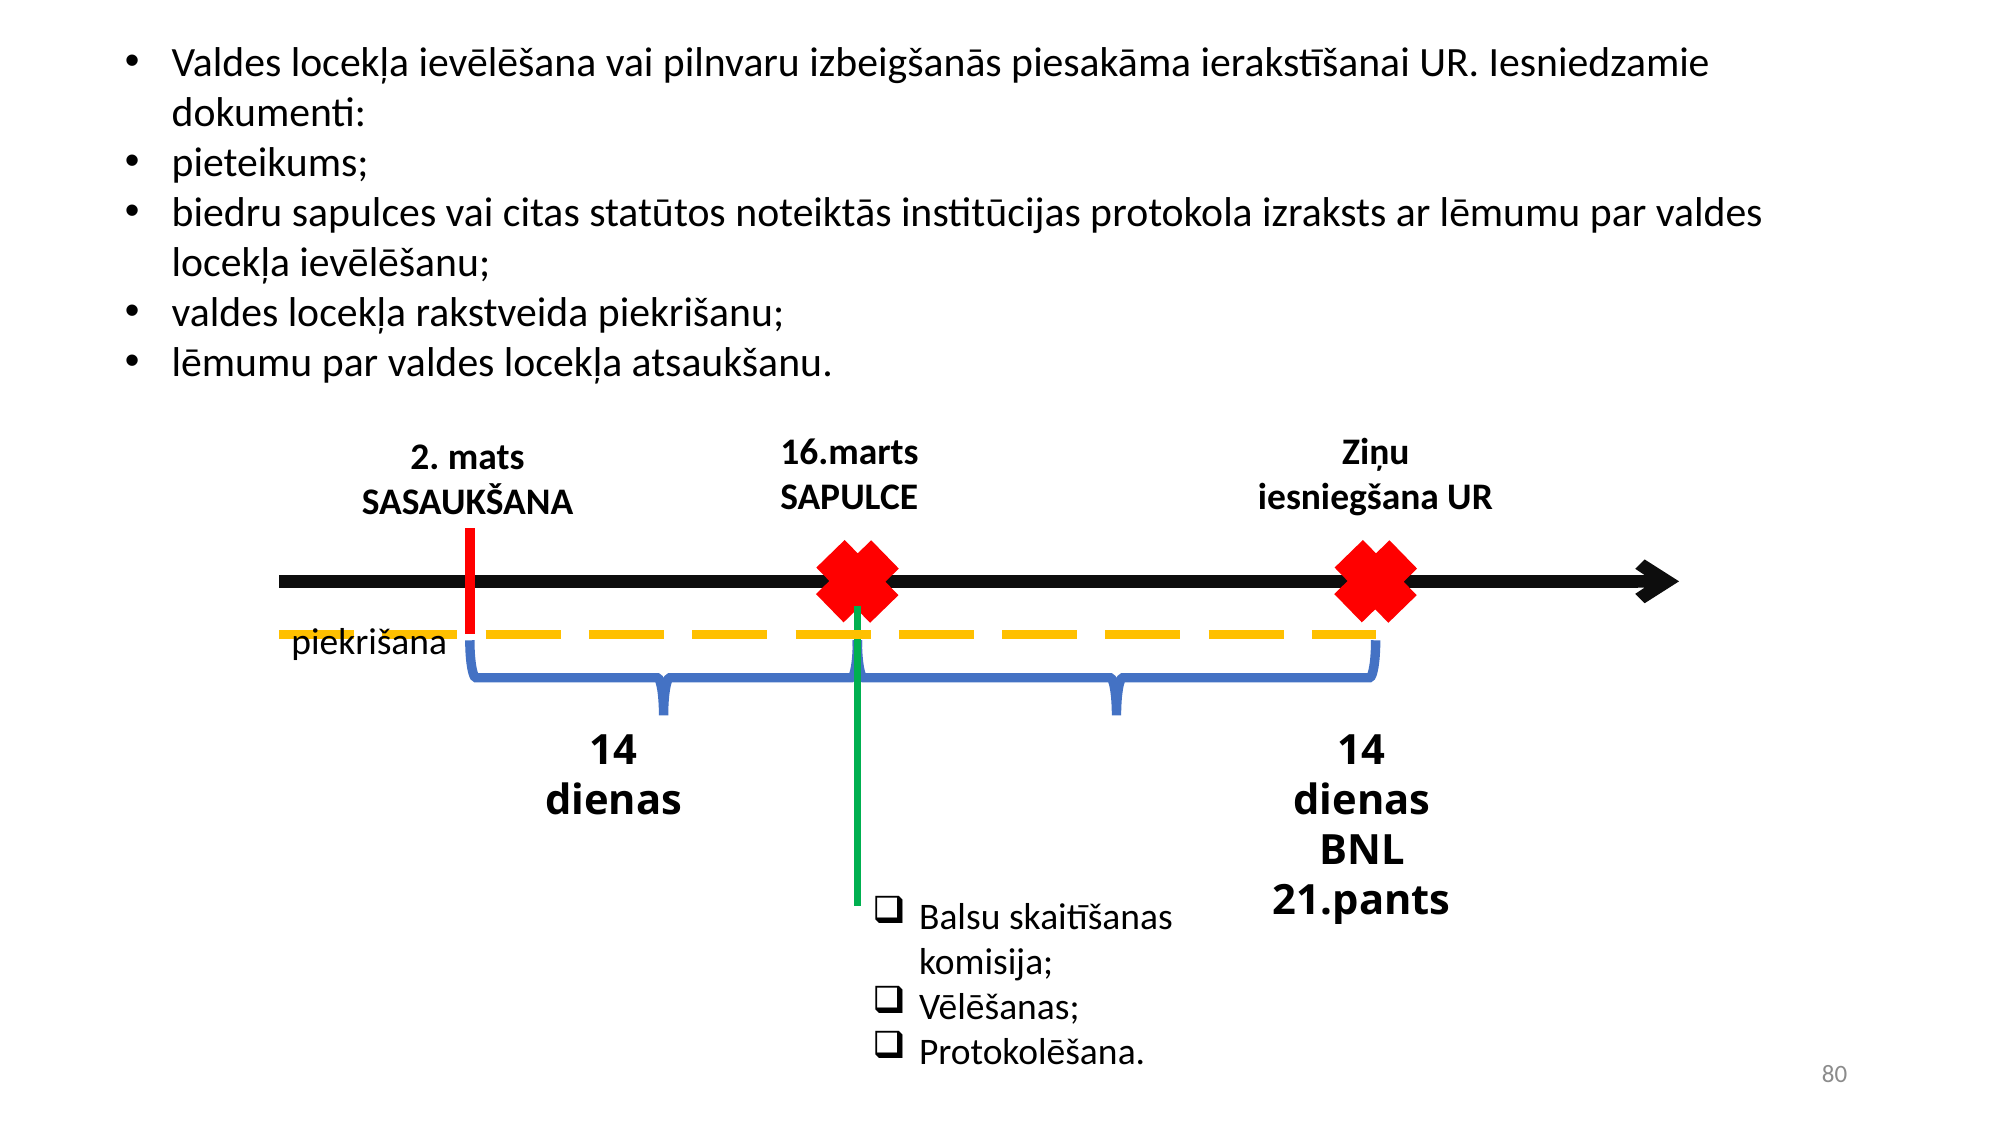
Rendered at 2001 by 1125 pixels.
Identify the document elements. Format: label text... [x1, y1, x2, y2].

text_box piekrišana [276, 609, 468, 670]
text_box 14 dienas [507, 715, 720, 830]
text_box [1334, 582, 1417, 623]
text_box [816, 539, 899, 581]
slide_number 80 [1412, 1042, 1863, 1103]
text_box Balsu skaitīšanas komisija; Vēlēšanas; Protokolēšana. [857, 885, 1208, 1080]
text_box [1334, 539, 1418, 581]
text_box [469, 640, 854, 715]
text_box [861, 640, 1377, 716]
text_box 16.marts SAPULCE [719, 419, 979, 525]
text_box [815, 582, 899, 623]
text_box Valdes locekļa ievēlēšana vai pilnvaru izbeigšanās piesakāma ierakstīšanai UR. Iesniedzamie dokumenti: pieteikums; biedru sapulces vai citas statūtos noteiktās institūcijas protokola izraksts ar lēmumu par valdes locekļa ievēlēšanu; valdes locekļa rakstveida piekrišanu; lēmumu par valdes locekļa atsaukšanu. [110, 27, 1825, 393]
text_box Ziņu iesniegšana UR [1242, 419, 1510, 525]
text_box 14 dienas BNL 21.pants [1255, 715, 1469, 931]
text_box 2. mats SASAUKŠANA [346, 424, 589, 530]
